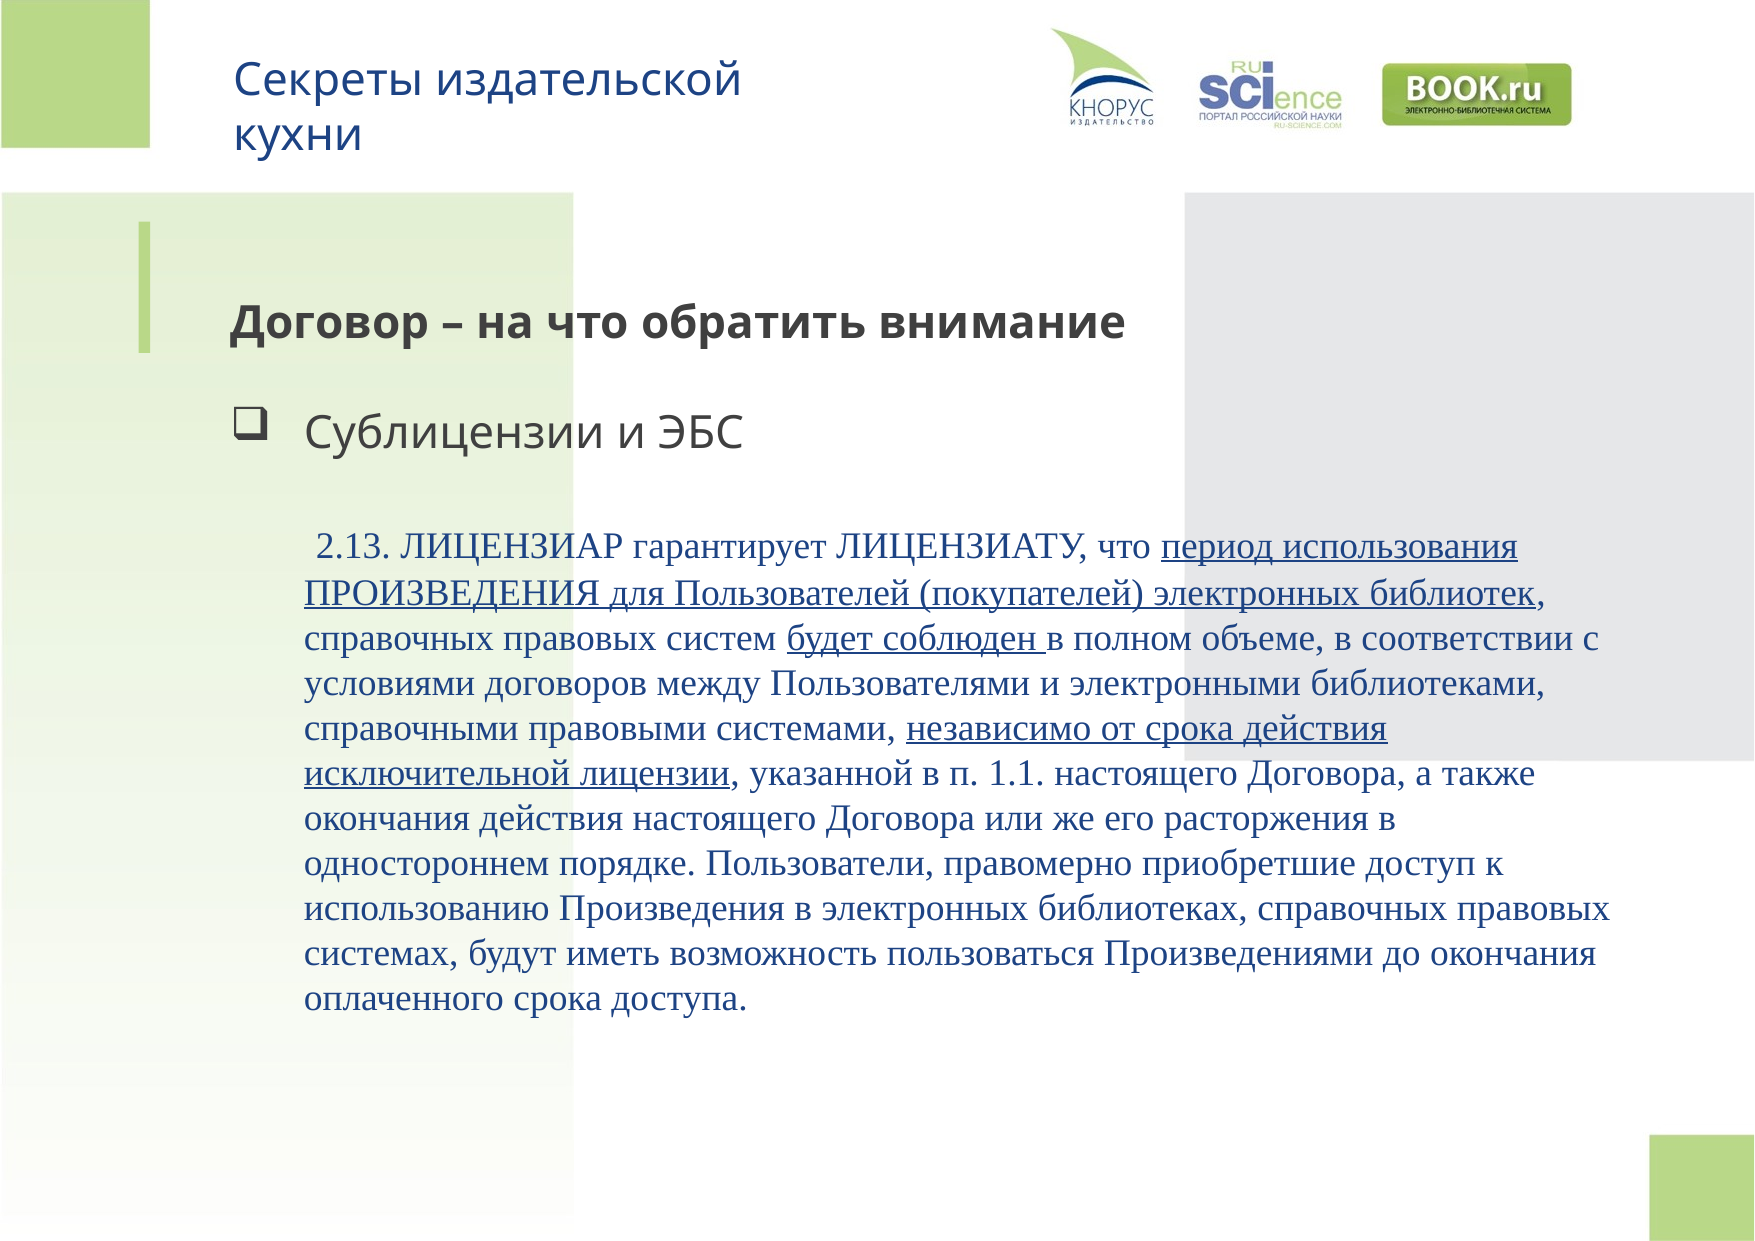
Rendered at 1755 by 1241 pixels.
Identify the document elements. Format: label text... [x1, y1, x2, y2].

text_box Договор – на что обратить внимание Сублицензии и ЭБС 2.13. ЛИЦЕНЗИАР гарантирует ЛИЦЕНЗИАТУ, что период использования ПРОИЗВЕДЕНИЯ для Пользователей (покупателей) электронных библиотек, справочных правовых систем будет соблюден в полном объеме, в соответствии с условиями договоров между Пользователями и электронными библиотеками, справочными правовыми системами, независимо от срока действия исключительной лицензии, указанной в п. 1.1. настоящего Договора, а также окончания действия настоящего Договора или же его расторжения в одностороннем порядке. Пользователи, правомерно приобретшие доступ к использованию Произведения в электронных библиотеках, справочных правовых системах, будут иметь возможность пользоваться Произведениями до окончания оплаченного срока доступа. [215, 285, 1650, 1241]
picture [0, 0, 1755, 1241]
text_box Секреты издательской кухни [215, 65, 889, 144]
text_box [137, 220, 152, 355]
